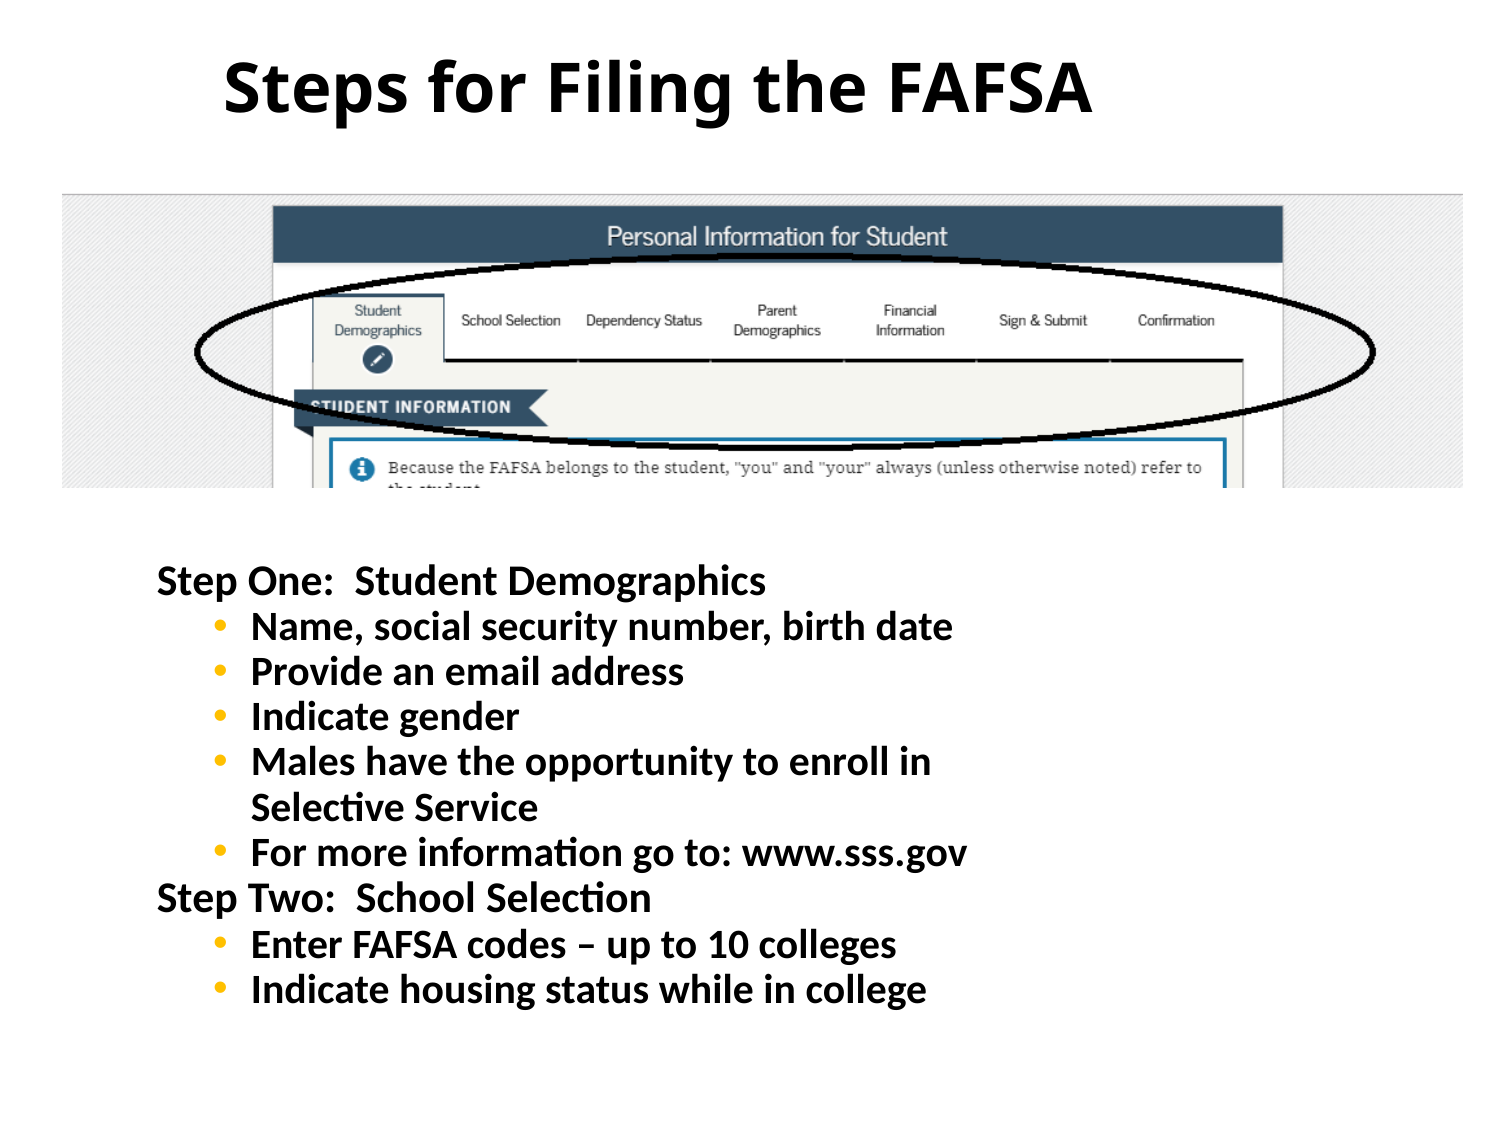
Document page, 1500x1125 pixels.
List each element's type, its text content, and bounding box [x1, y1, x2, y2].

list Step One: Student Demographics Name, social security number, birth date Provide an email address Indicate gender Males have the opportunity to enroll in Selective Service For more information go to: www.sss.gov Step Two: School Selection Enter FAFSA codes – up to 10 colleges Indicate housing status while in college [141, 549, 1463, 1113]
title Steps for Filing the FAFSA [0, 24, 1300, 238]
picture [62, 162, 1463, 488]
